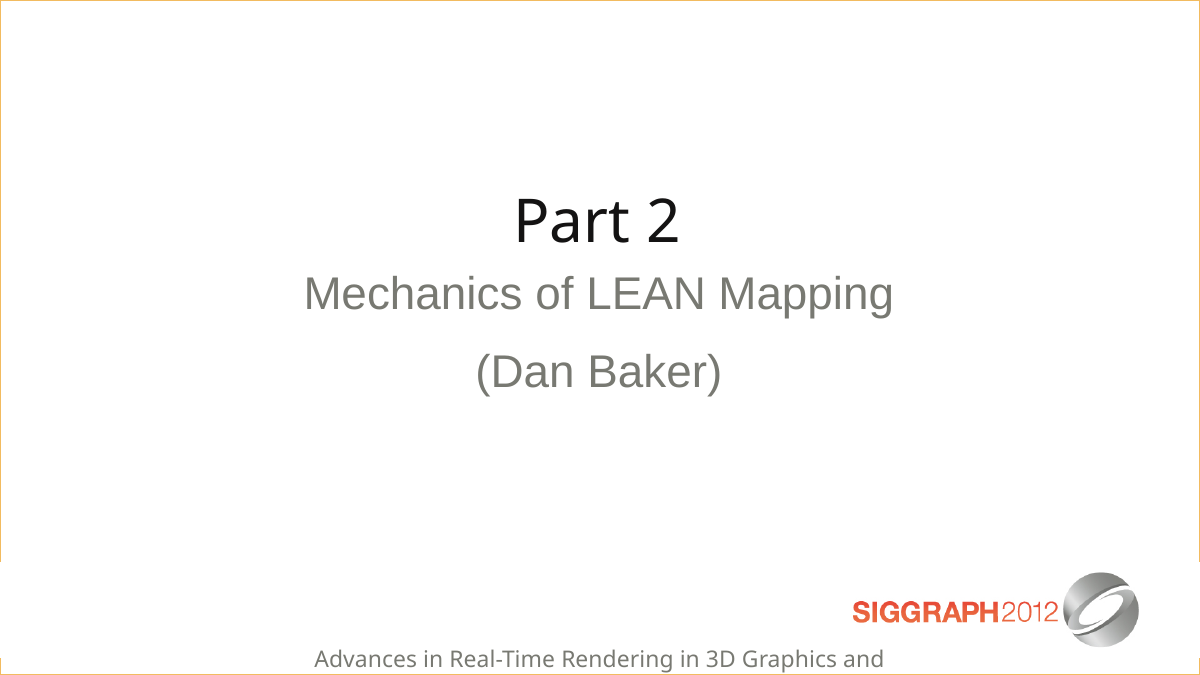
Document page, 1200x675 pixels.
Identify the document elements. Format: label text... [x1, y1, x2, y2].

text_box Mechanics of LEAN Mapping (Dan Baker) [78, 258, 1120, 404]
text_box Part 2 [76, 175, 1118, 261]
picture [565, 652, 572, 658]
picture [0, 562, 1200, 658]
picture [453, 652, 460, 658]
picture [723, 652, 732, 658]
